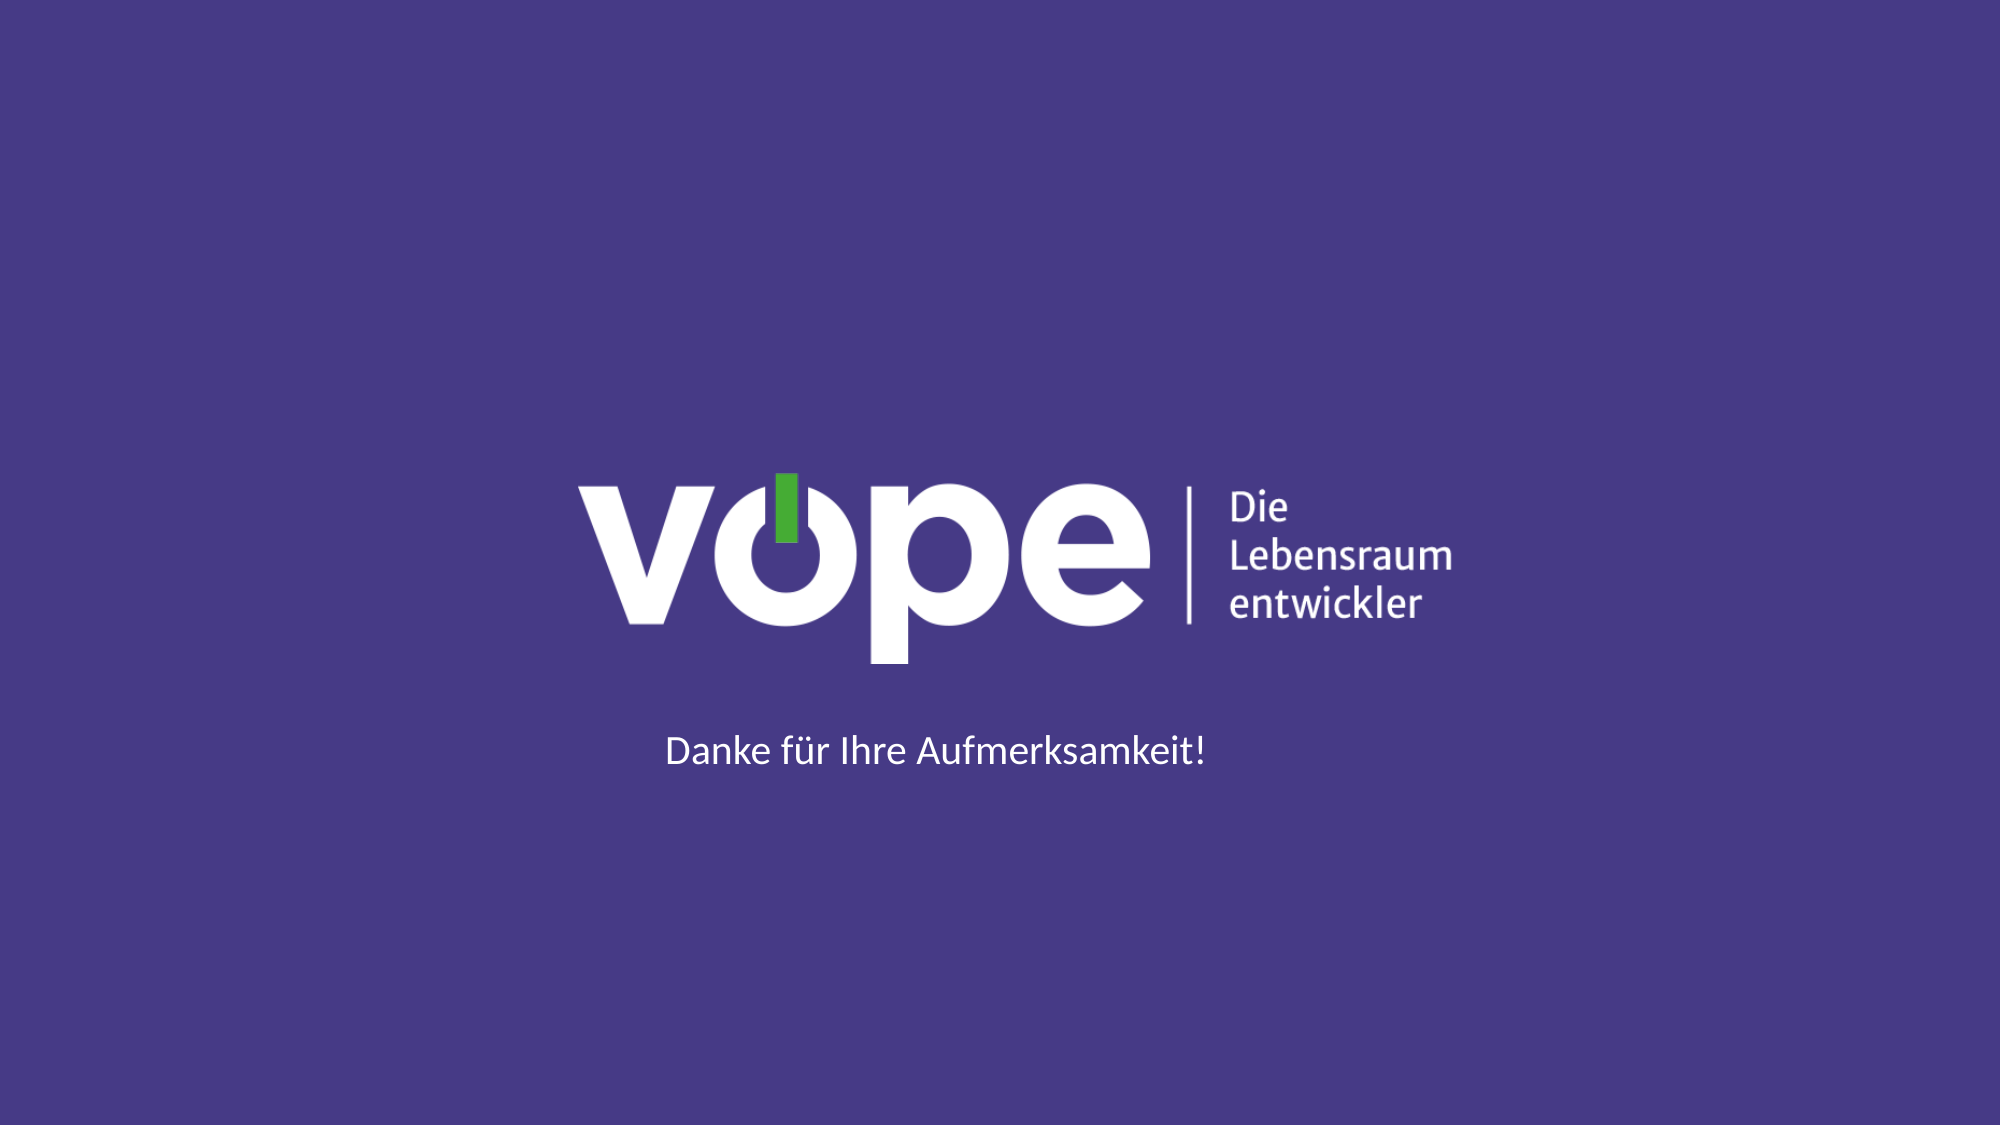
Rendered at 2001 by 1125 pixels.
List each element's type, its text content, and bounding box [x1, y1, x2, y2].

picture [578, 471, 1519, 664]
text_box Danke für Ihre Aufmerksamkeit! [650, 715, 1277, 781]
